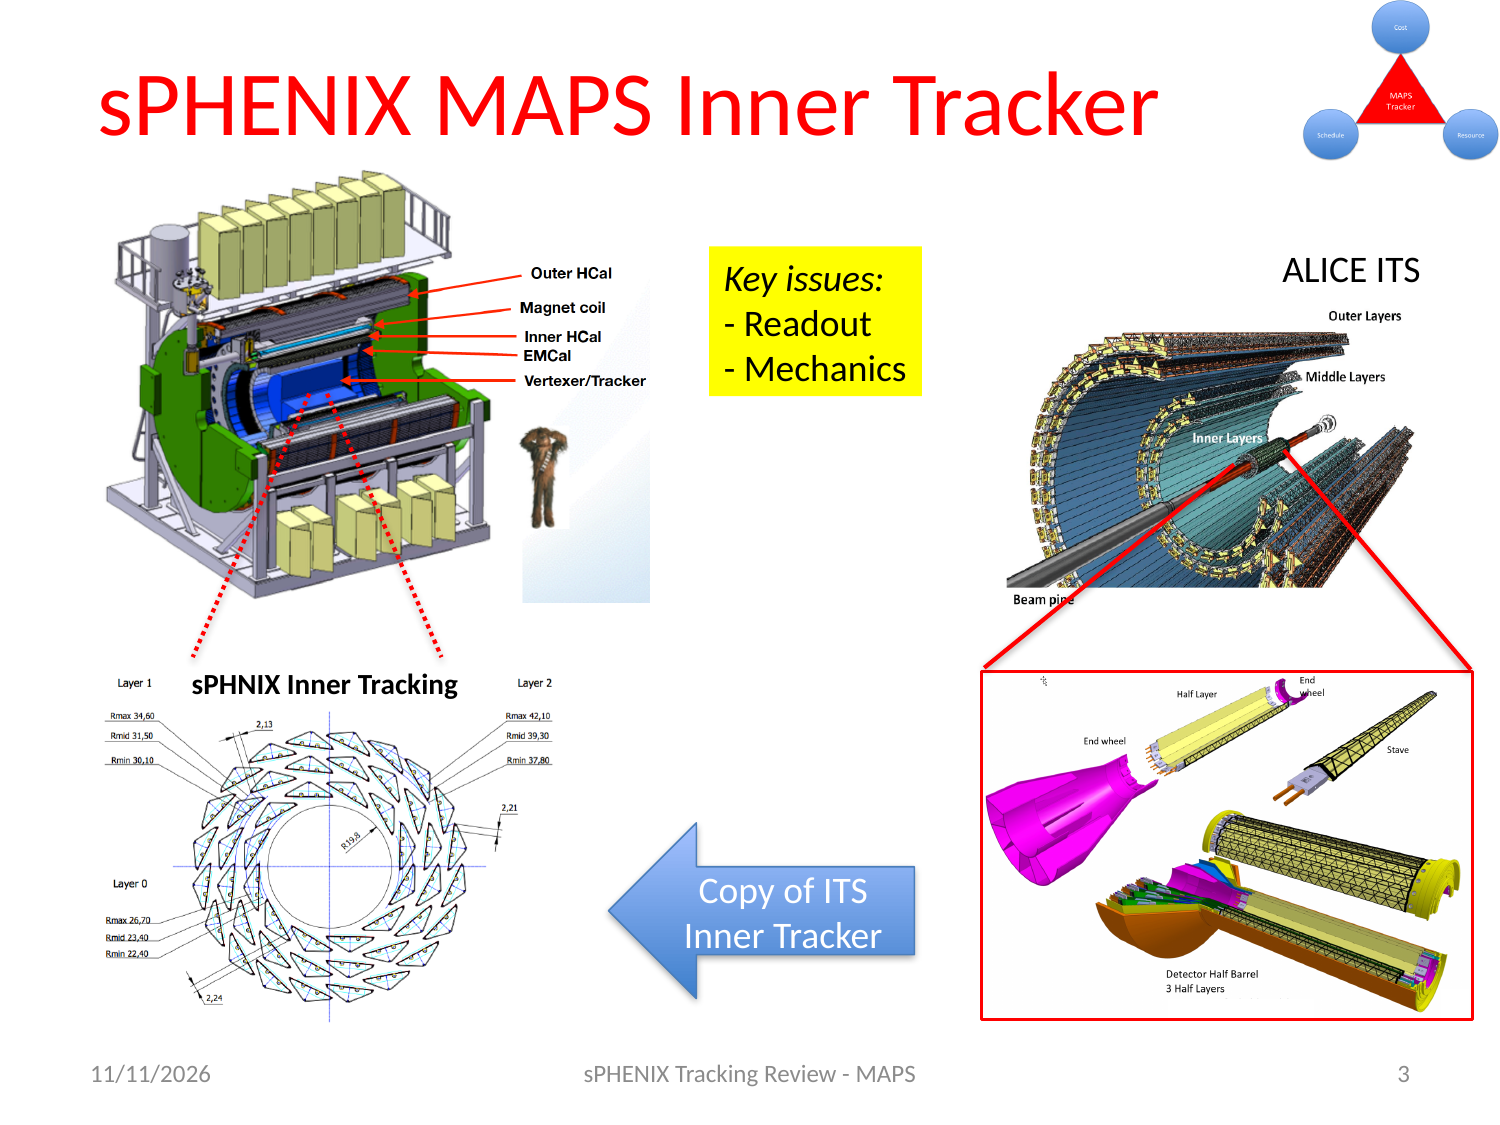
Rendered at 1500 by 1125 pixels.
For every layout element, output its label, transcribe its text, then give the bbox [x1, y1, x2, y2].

text_box Copy of ITS Inner Tracker [607, 822, 916, 1000]
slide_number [75, 1042, 425, 1103]
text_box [92, 656, 562, 1024]
footer sPHENIX Tracking Review - MAPS [512, 1042, 988, 1103]
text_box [981, 294, 1471, 1019]
picture [92, 166, 650, 604]
title sPHENIX MAPS Inner Tracker [25, 5, 1235, 193]
slide_number 3 [1074, 1042, 1425, 1103]
text_box ALICE ITS [1267, 237, 1436, 293]
text_box Key issues: - Readout - Mechanics [709, 246, 922, 397]
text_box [192, 393, 442, 658]
picture [1301, 0, 1500, 163]
